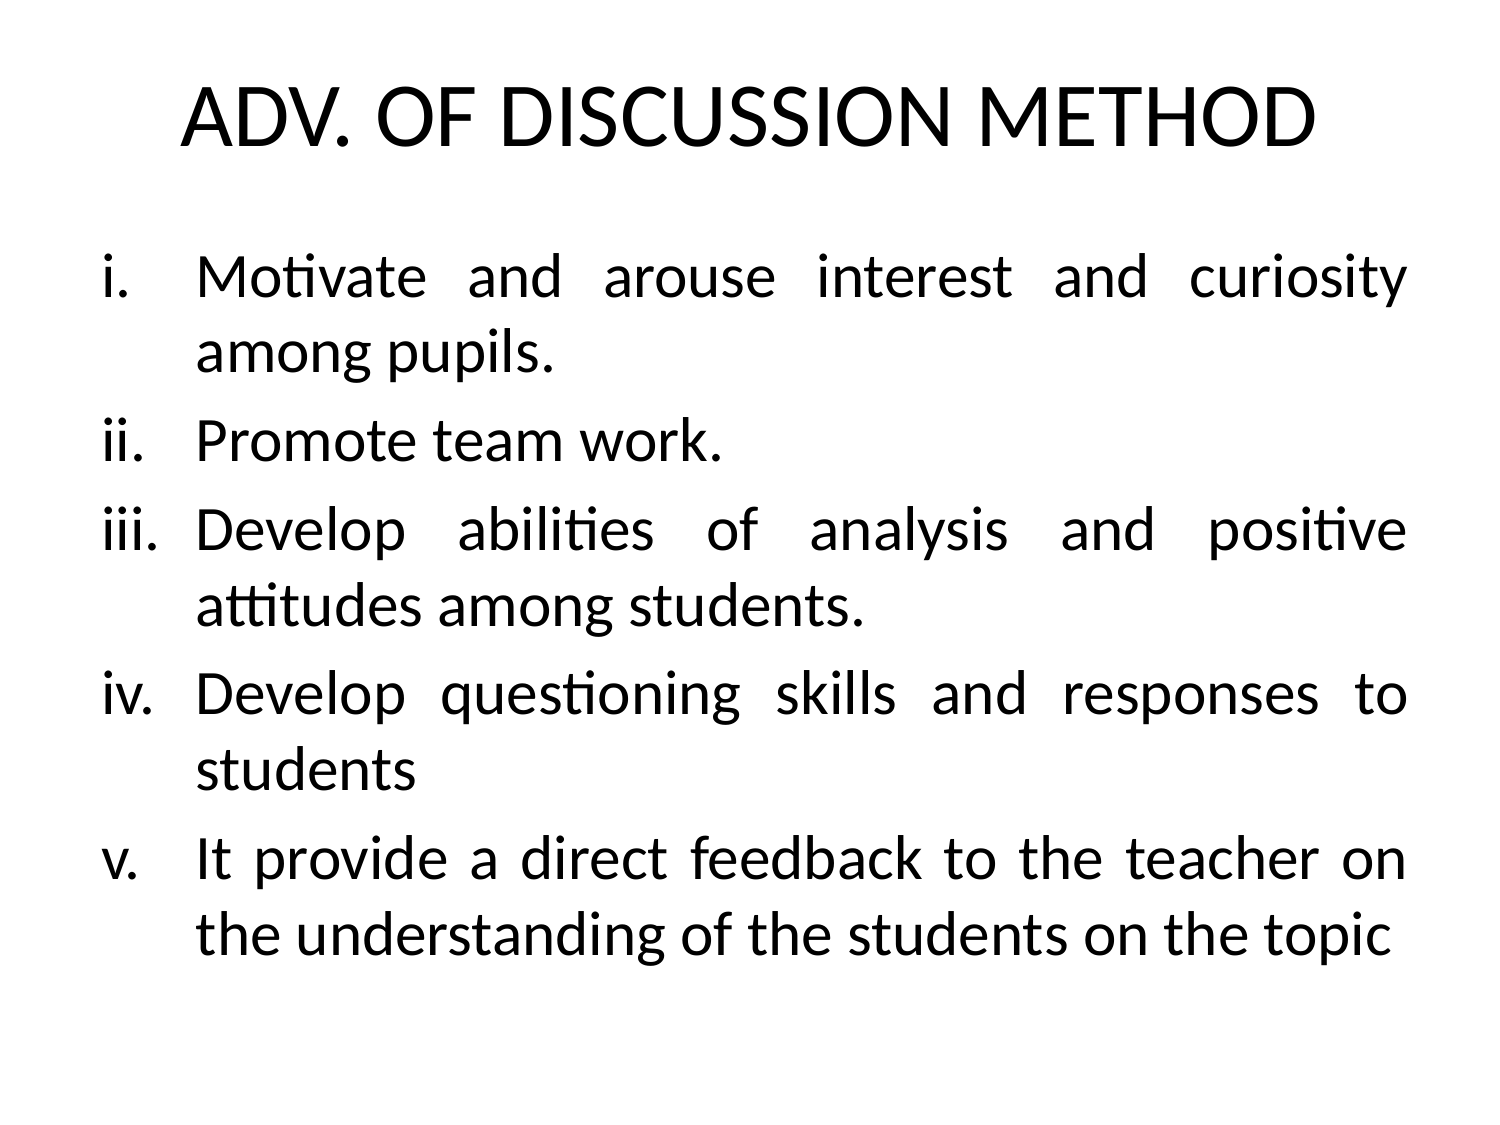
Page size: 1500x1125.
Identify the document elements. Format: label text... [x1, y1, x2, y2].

title ADV. OF DISCUSSION METHOD [75, 45, 1425, 175]
list Motivate and arouse interest and curiosity among pupils. Promote team work. Develop abilities of analysis and positive attitudes among students. Develop questioning skills and responses to students It provide a direct feedback to the teacher on the understanding of the students on the topic [75, 175, 1425, 1038]
